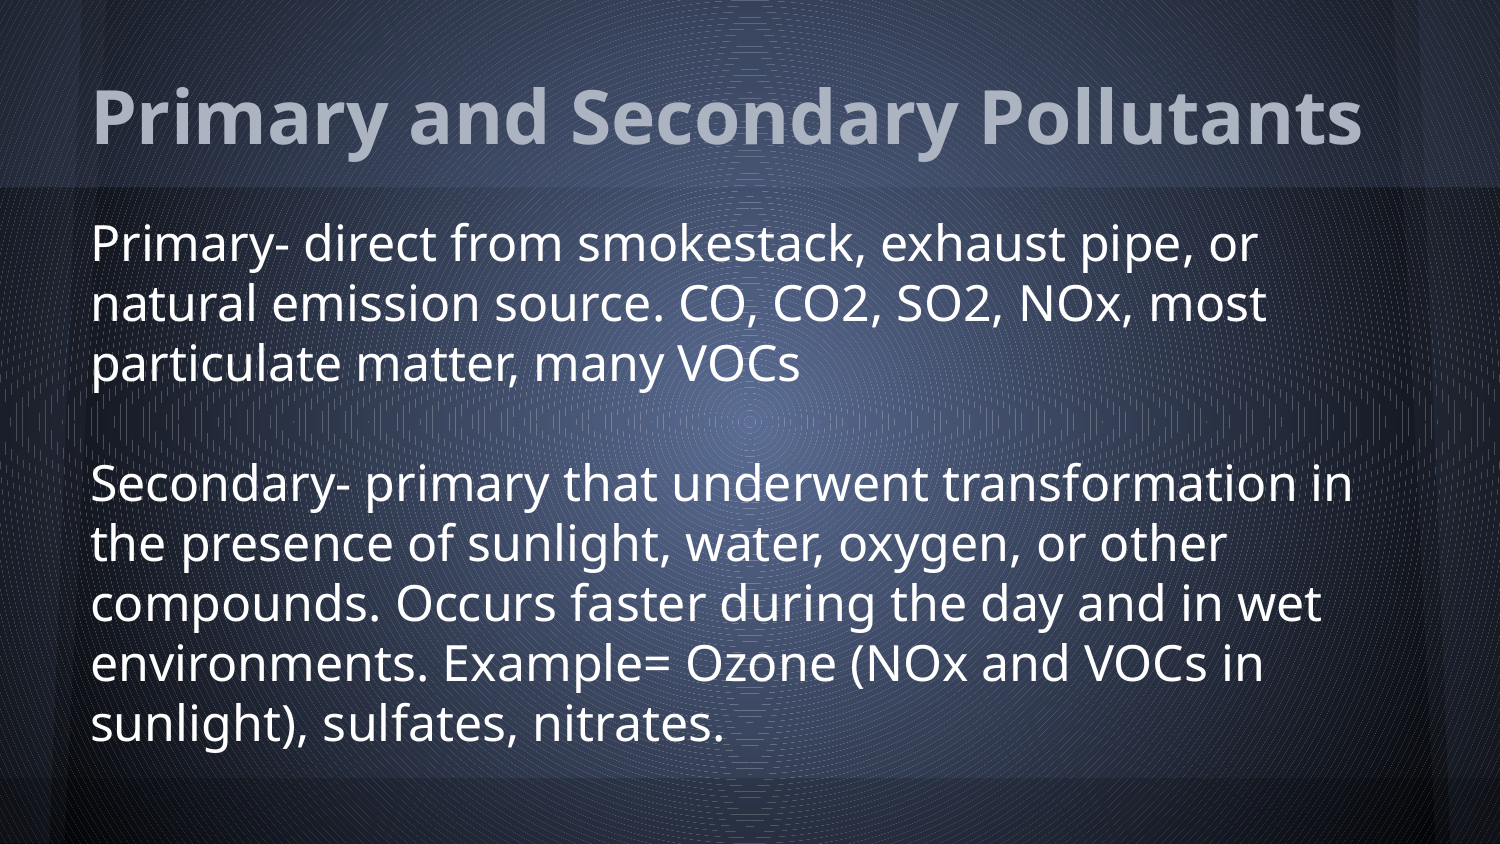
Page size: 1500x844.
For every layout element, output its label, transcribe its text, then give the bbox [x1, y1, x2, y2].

title Primary and Secondary Pollutants [75, 33, 1425, 175]
list Primary- direct from smokestack, exhaust pipe, or natural emission source. CO, CO2, SO2, NOx, most particulate matter, many VOCs Secondary- primary that underwent transformation in the presence of sunlight, water, oxygen, or other compounds. Occurs faster during the day and in wet environments. Example= Ozone (NOx and VOCs in sunlight), sulfates, nitrates. [75, 196, 1425, 808]
